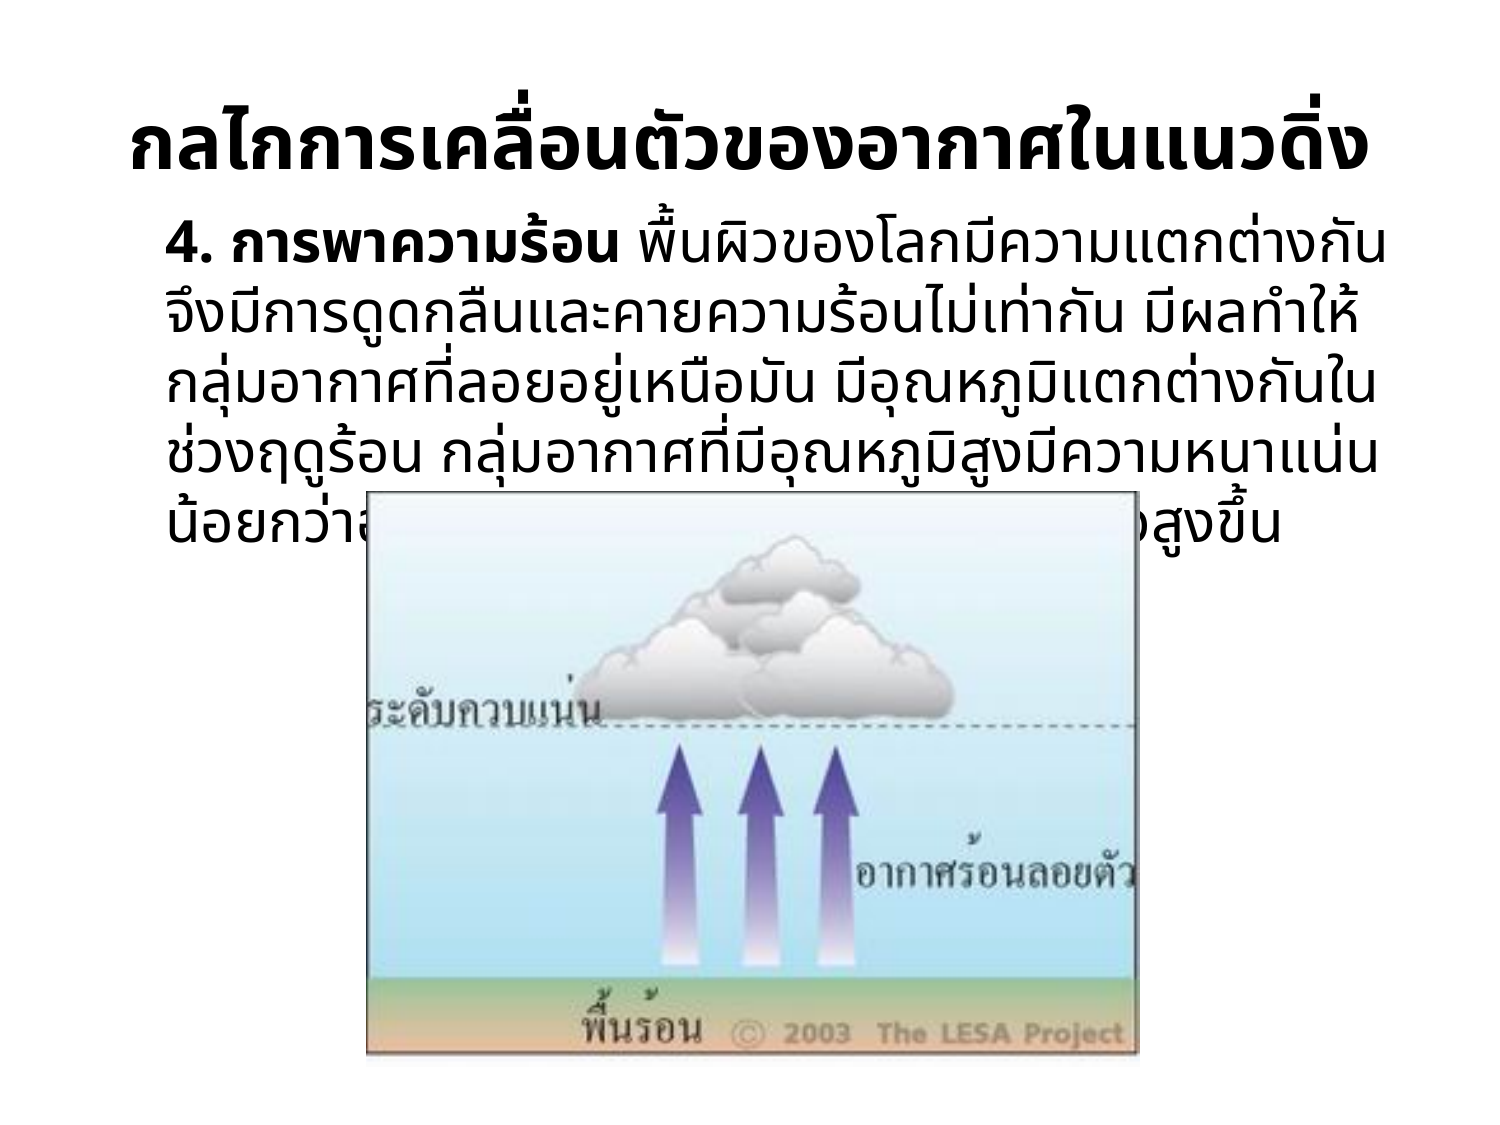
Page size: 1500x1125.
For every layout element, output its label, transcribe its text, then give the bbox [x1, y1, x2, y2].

picture [366, 491, 1140, 1067]
list 4. การพาความร้อน พื้นผิวของโลกมีความแตกต่างกัน จึงมีการดูดกลืนและคายความร้อนไม่เท่ากัน มีผลทำให้กลุ่มอากาศที่ลอยอยู่เหนือมัน มีอุณหภูมิแตกต่างกันในช่วงฤดูร้อน กลุ่มอากาศที่มีอุณหภูมิสูงมีความหนาแน่นน้อยกว่าอากาศในบริเวณโดยรอบ จึงลอยตัวสูงขึ้น [75, 196, 1425, 939]
title กลไกการเคลื่อนตัวของอากาศในแนวดิ่ง [75, 45, 1425, 196]
